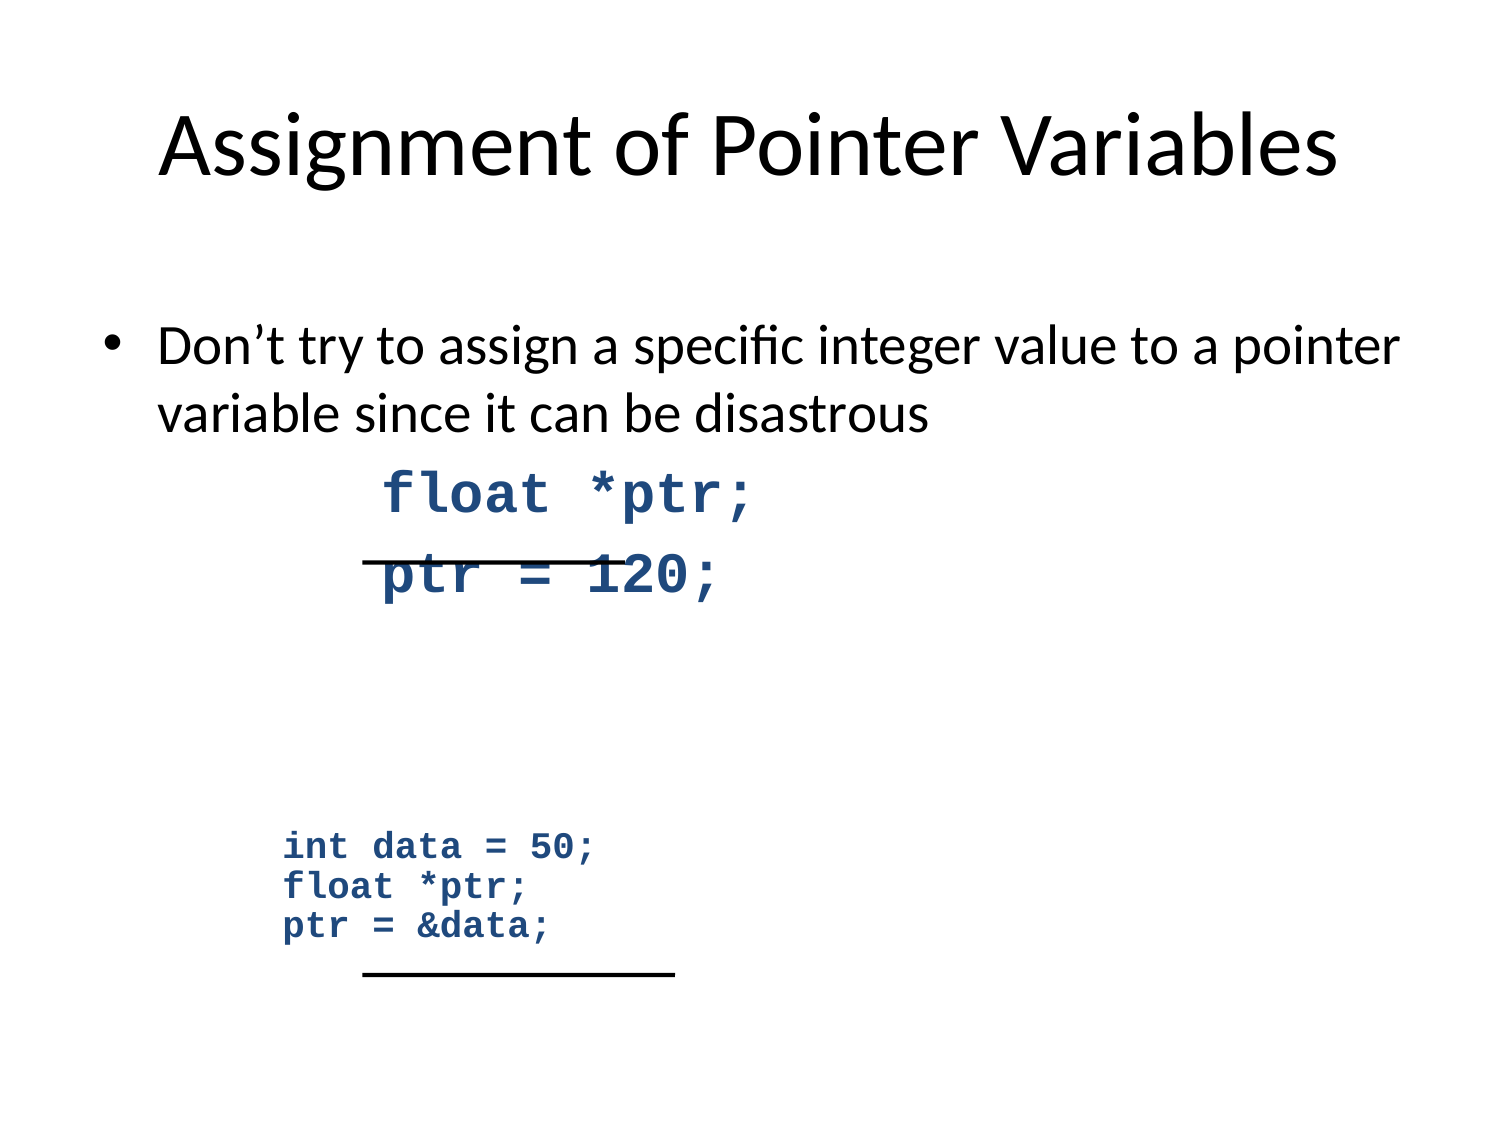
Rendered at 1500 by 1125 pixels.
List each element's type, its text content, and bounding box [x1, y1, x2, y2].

text_box You cannot assign the address of one type of variable to a pointer variable of another type even though they are both integrals int data = 50; float *ptr; ptr = &data; [87, 587, 1438, 1075]
title Assignment of Pointer Variables [75, 45, 1425, 233]
list Don’t try to assign a specific integer value to a pointer variable since it can be disastrous float *ptr; ptr = 120; [87, 299, 1438, 587]
